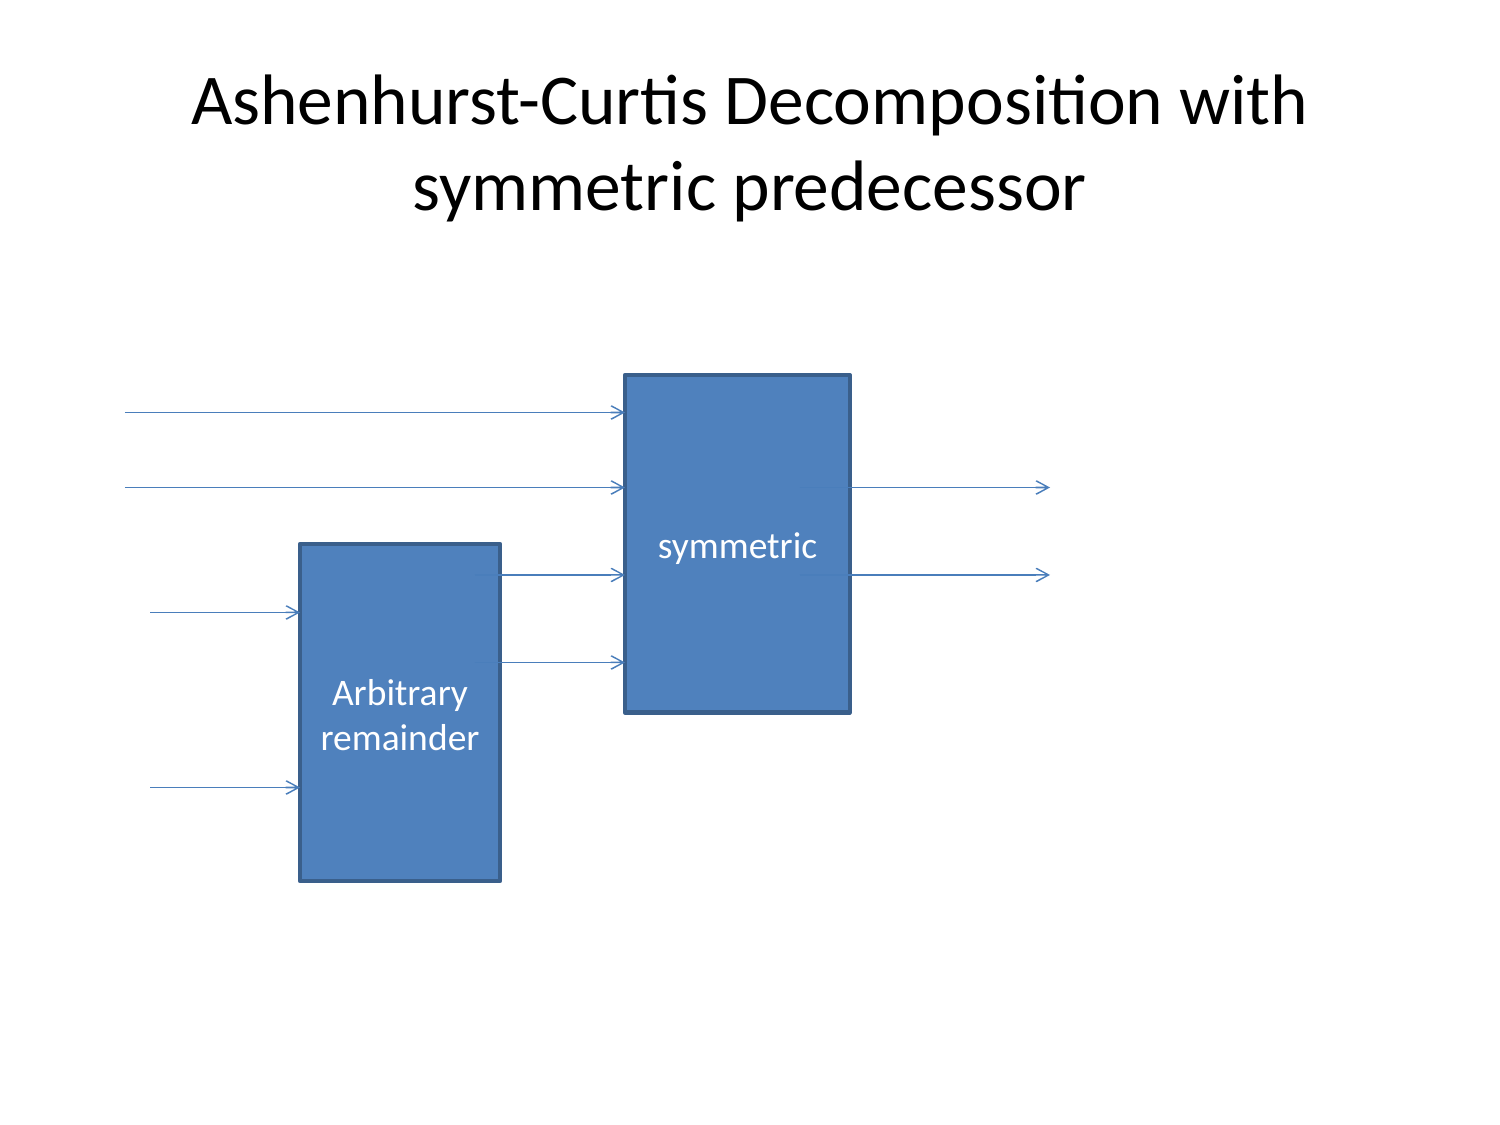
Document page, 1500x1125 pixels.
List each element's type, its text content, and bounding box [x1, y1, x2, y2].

text_box Arbitrary remainder [298, 542, 502, 883]
text_box symmetric [623, 373, 852, 715]
title Ashenhurst-Curtis Decomposition with symmetric predecessor [75, 45, 1425, 233]
